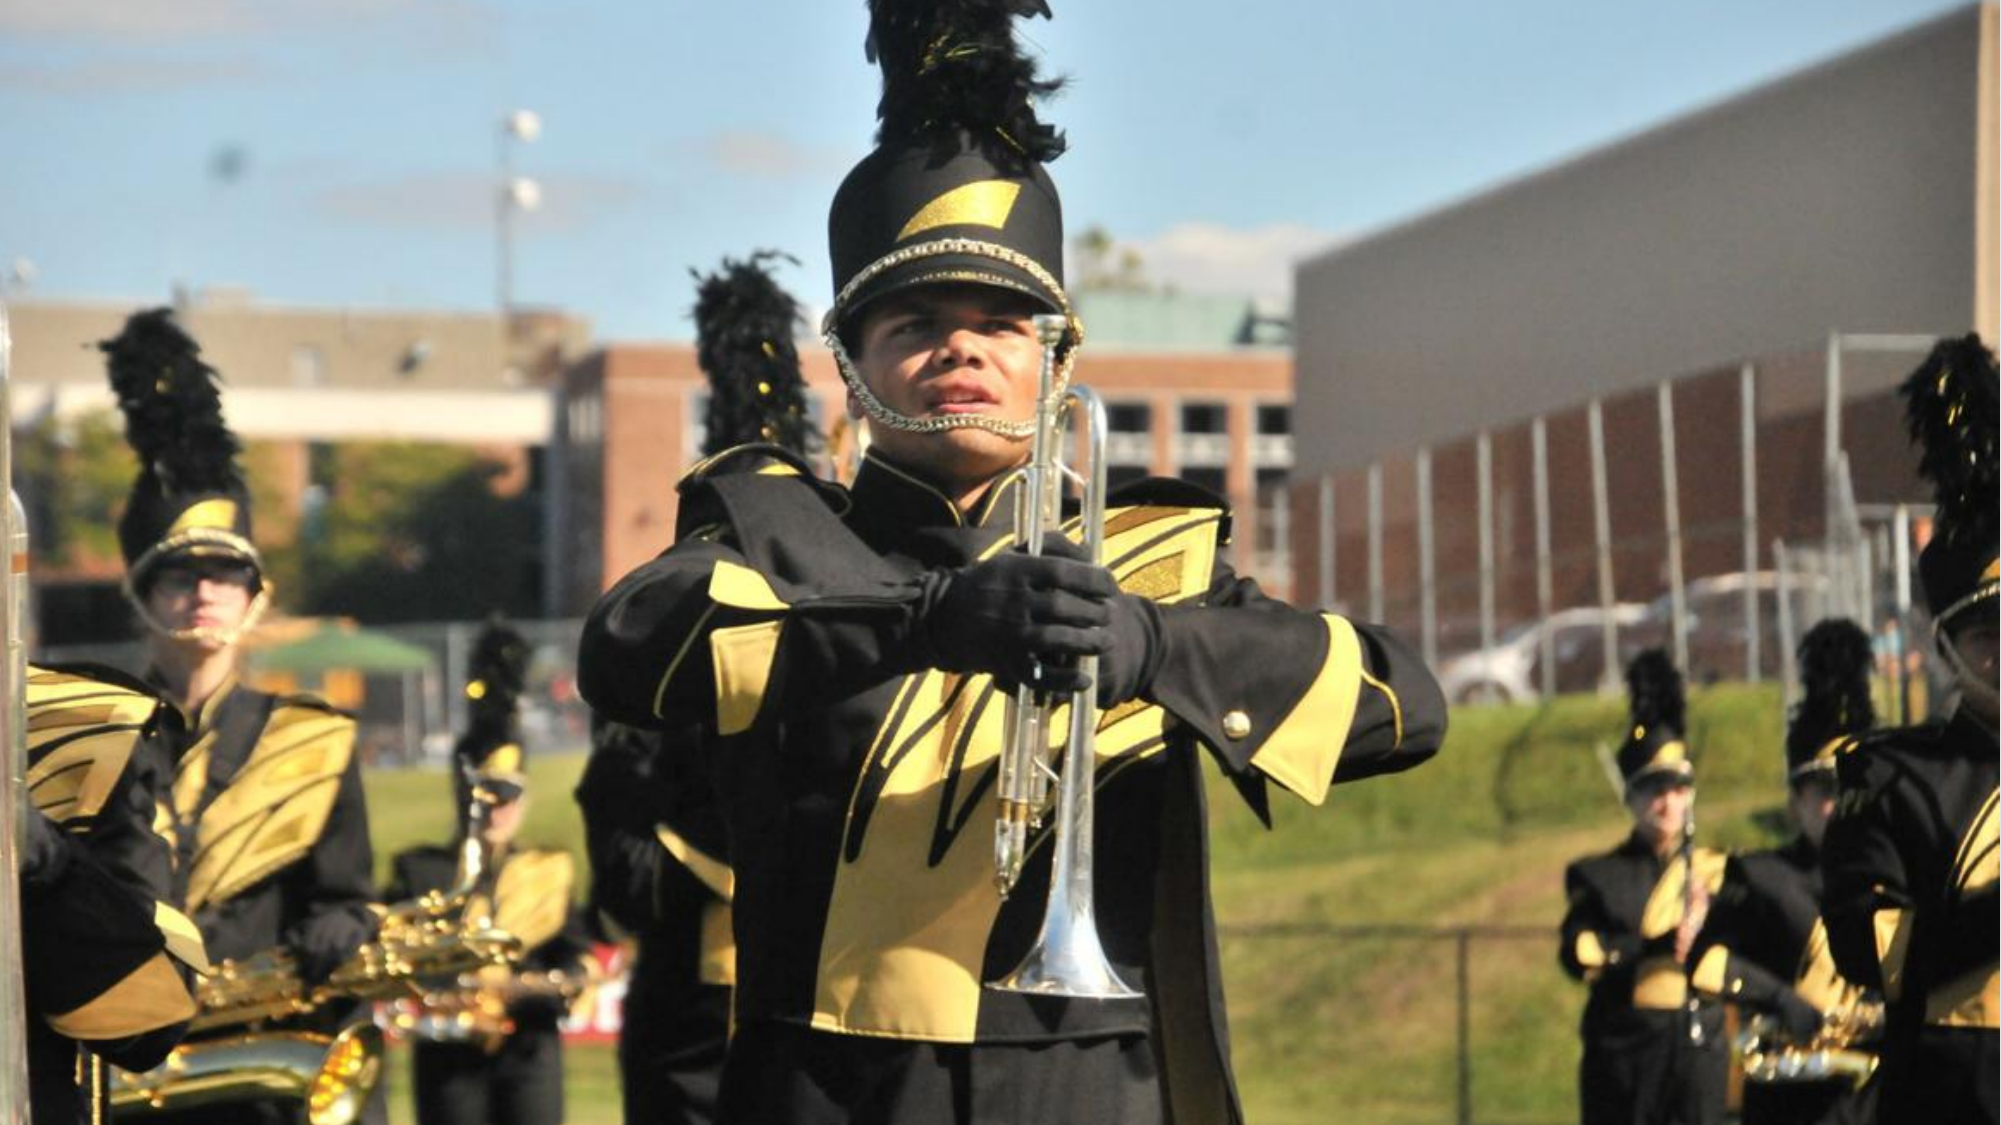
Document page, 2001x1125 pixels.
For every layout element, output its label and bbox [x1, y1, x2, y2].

list [0, 0, 2000, 1125]
